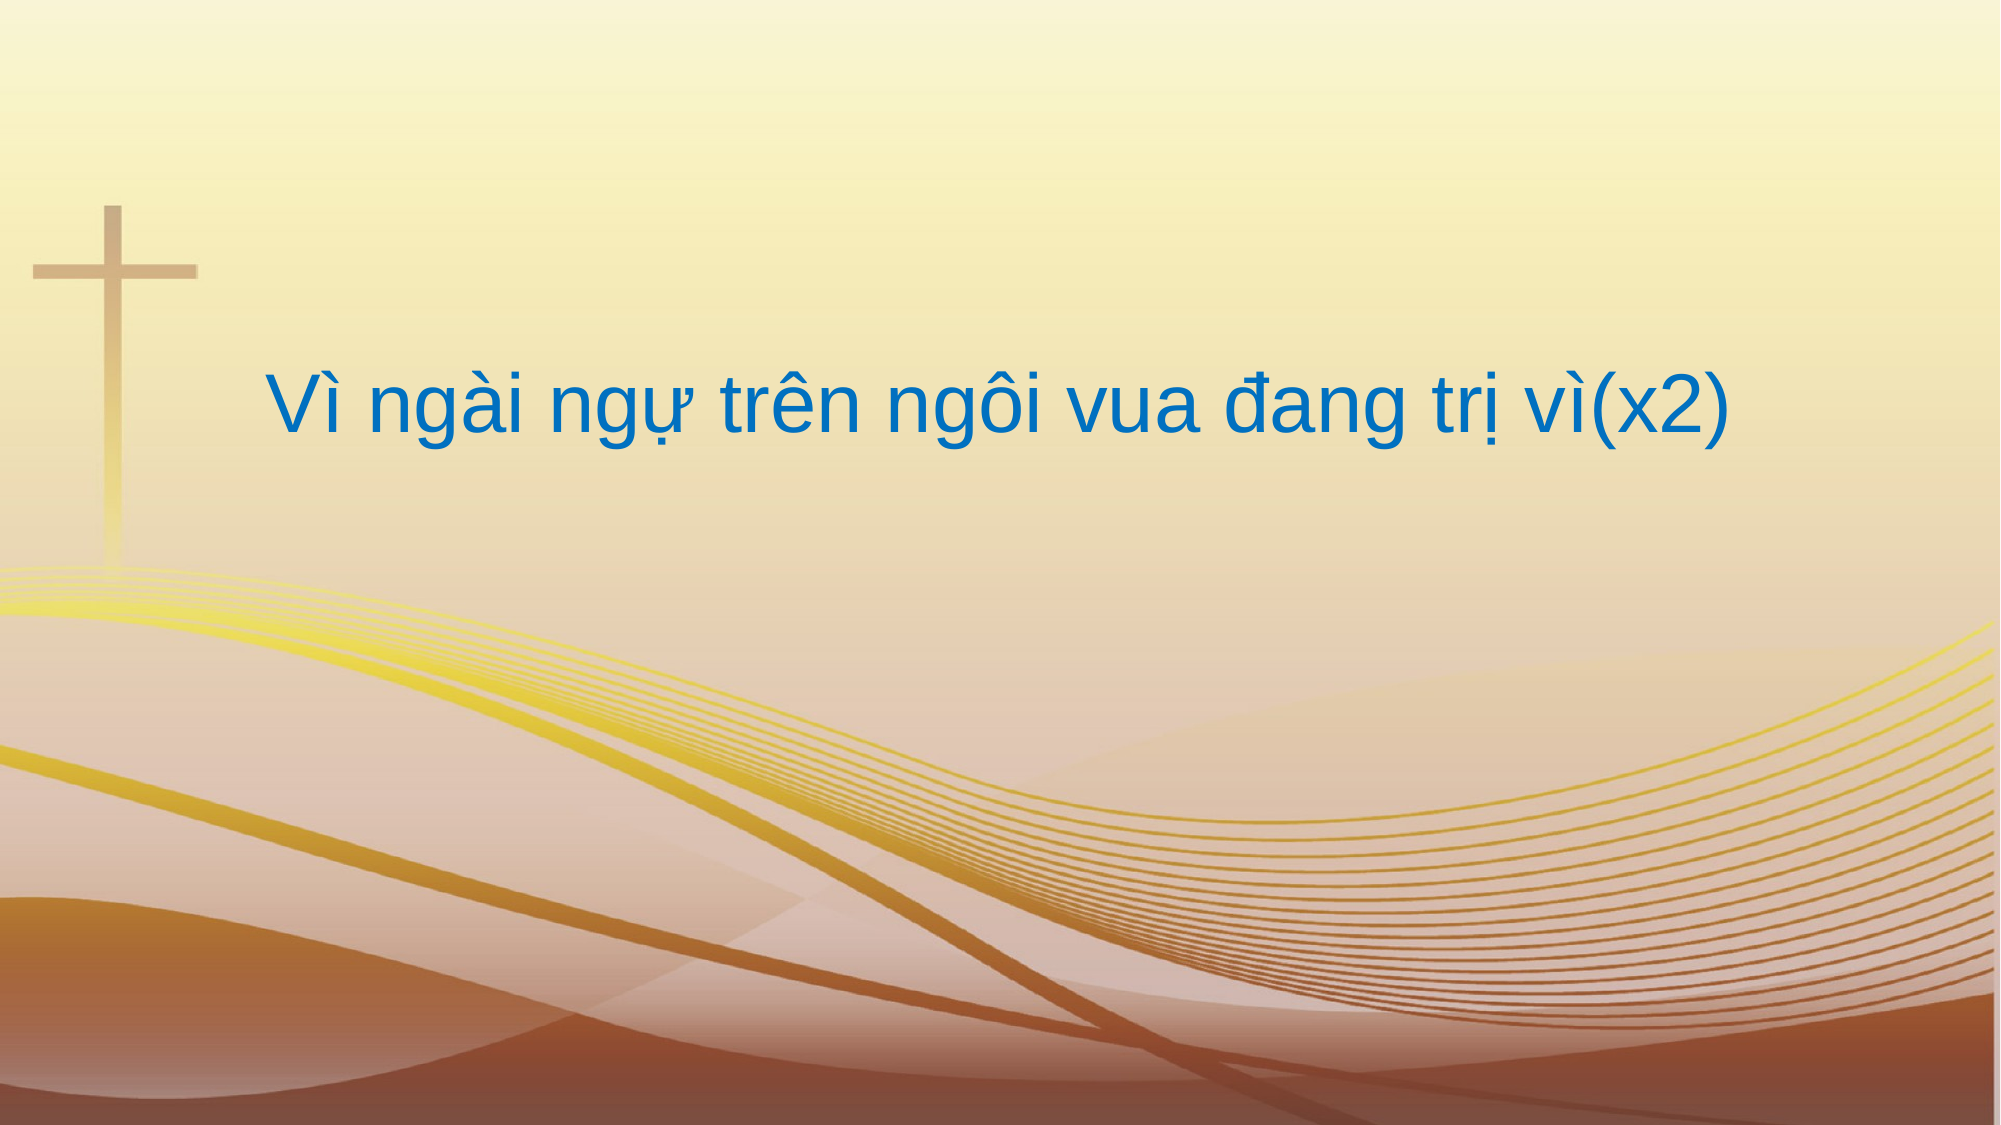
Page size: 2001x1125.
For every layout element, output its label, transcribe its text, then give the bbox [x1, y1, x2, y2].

list Vì ngài ngự trên ngôi vua đang trị vì(x2) [0, 0, 2000, 1125]
